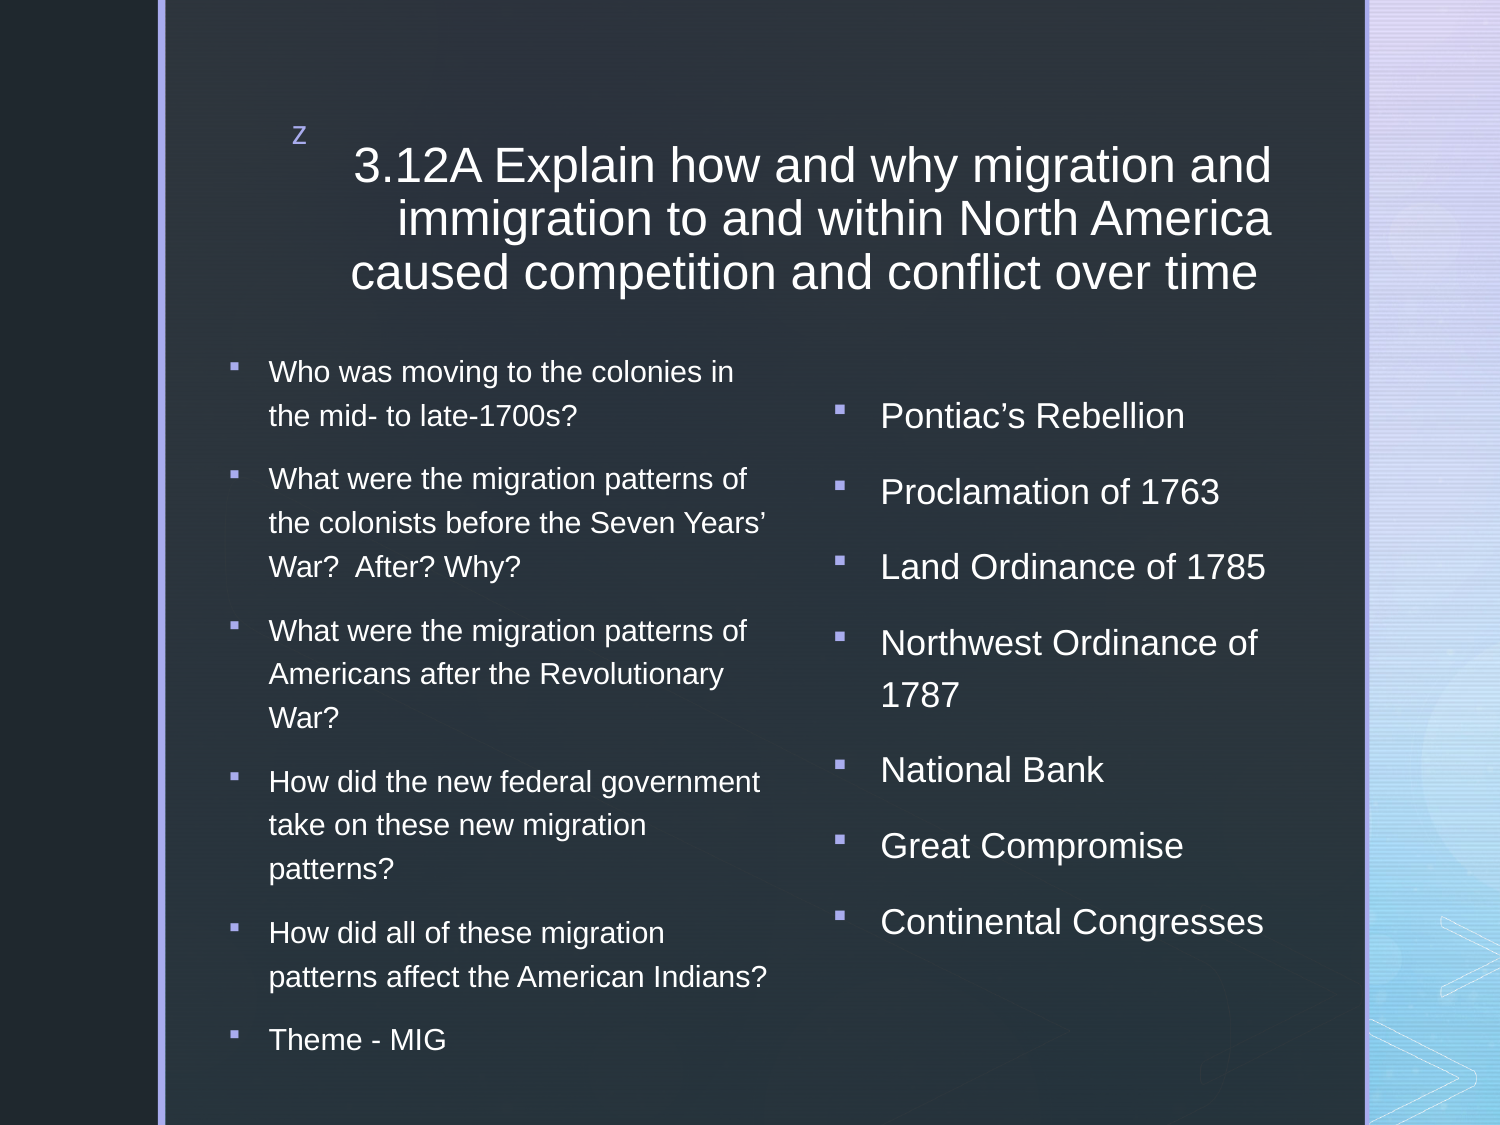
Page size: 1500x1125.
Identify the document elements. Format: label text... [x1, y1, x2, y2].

list Who was moving to the colonies in the mid- to late-1700s? What were the migration patterns of the colonists before the Seven Years’ War? After? Why? What were the migration patterns of Americans after the Revolutionary War? How did the new federal government take on these new migration patterns? How did all of these migration patterns affect the American Indians? Theme - MIG [213, 337, 791, 1071]
list Pontiac’s Rebellion Proclamation of 1763 Land Ordinance of 1785 Northwest Ordinance of 1787 National Bank Great Compromise Continental Congresses [817, 376, 1287, 1032]
title 3.12A Explain how and why migration and immigration to and within North America caused competition and conflict over time [321, 132, 1287, 310]
picture [1370, 0, 1500, 1125]
